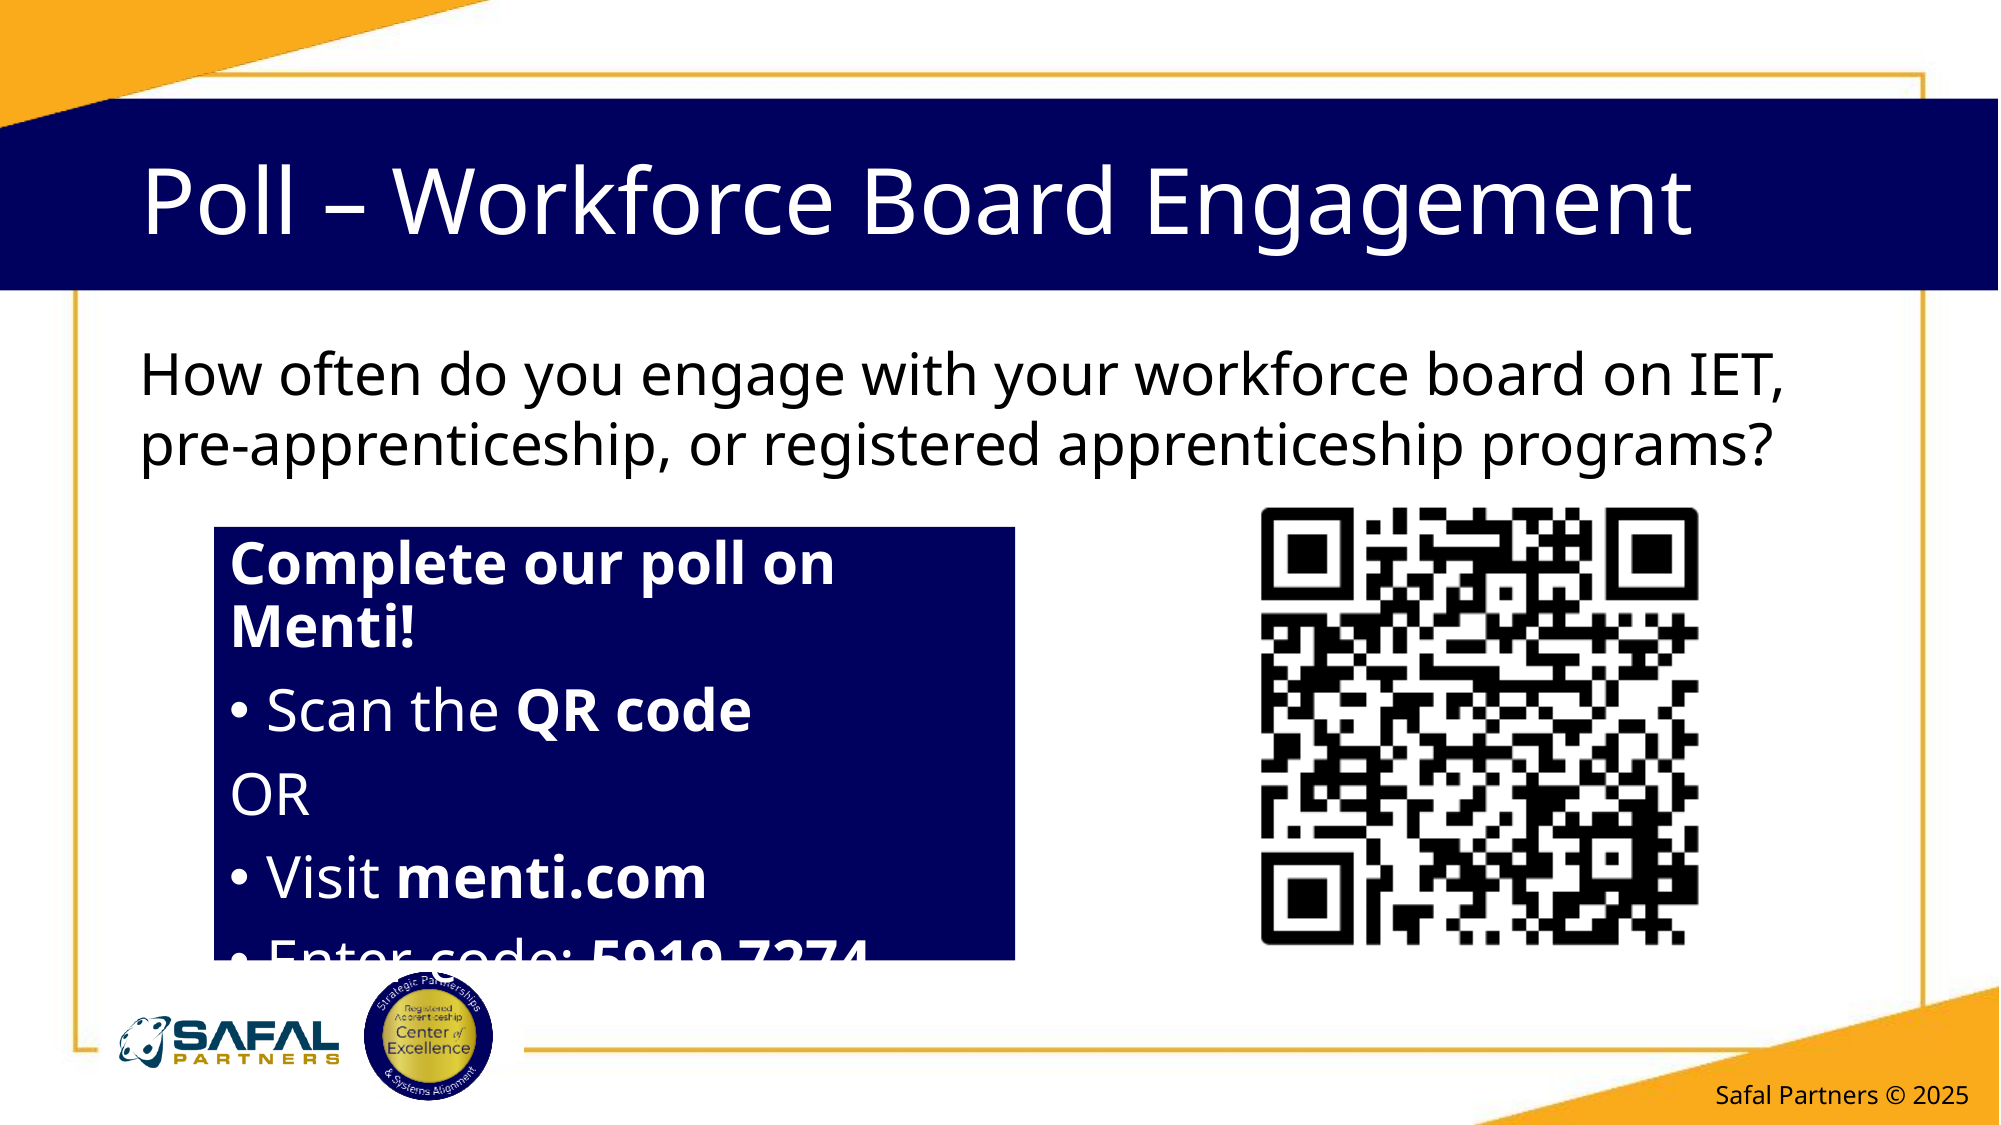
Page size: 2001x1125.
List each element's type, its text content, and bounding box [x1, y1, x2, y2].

title Poll – Workforce Board Engagement [125, 130, 1850, 279]
list Complete our poll on Menti! Scan the QR code OR Visit menti.com Enter code: 5919 7274 [214, 526, 1016, 961]
text_box Safal Partners © 2025 [1439, 1065, 1985, 1125]
picture [0, 0, 1999, 1125]
text_box How often do you engage with your workforce board on IET, pre-apprenticeship, or registered apprenticeship programs? [124, 329, 1850, 485]
